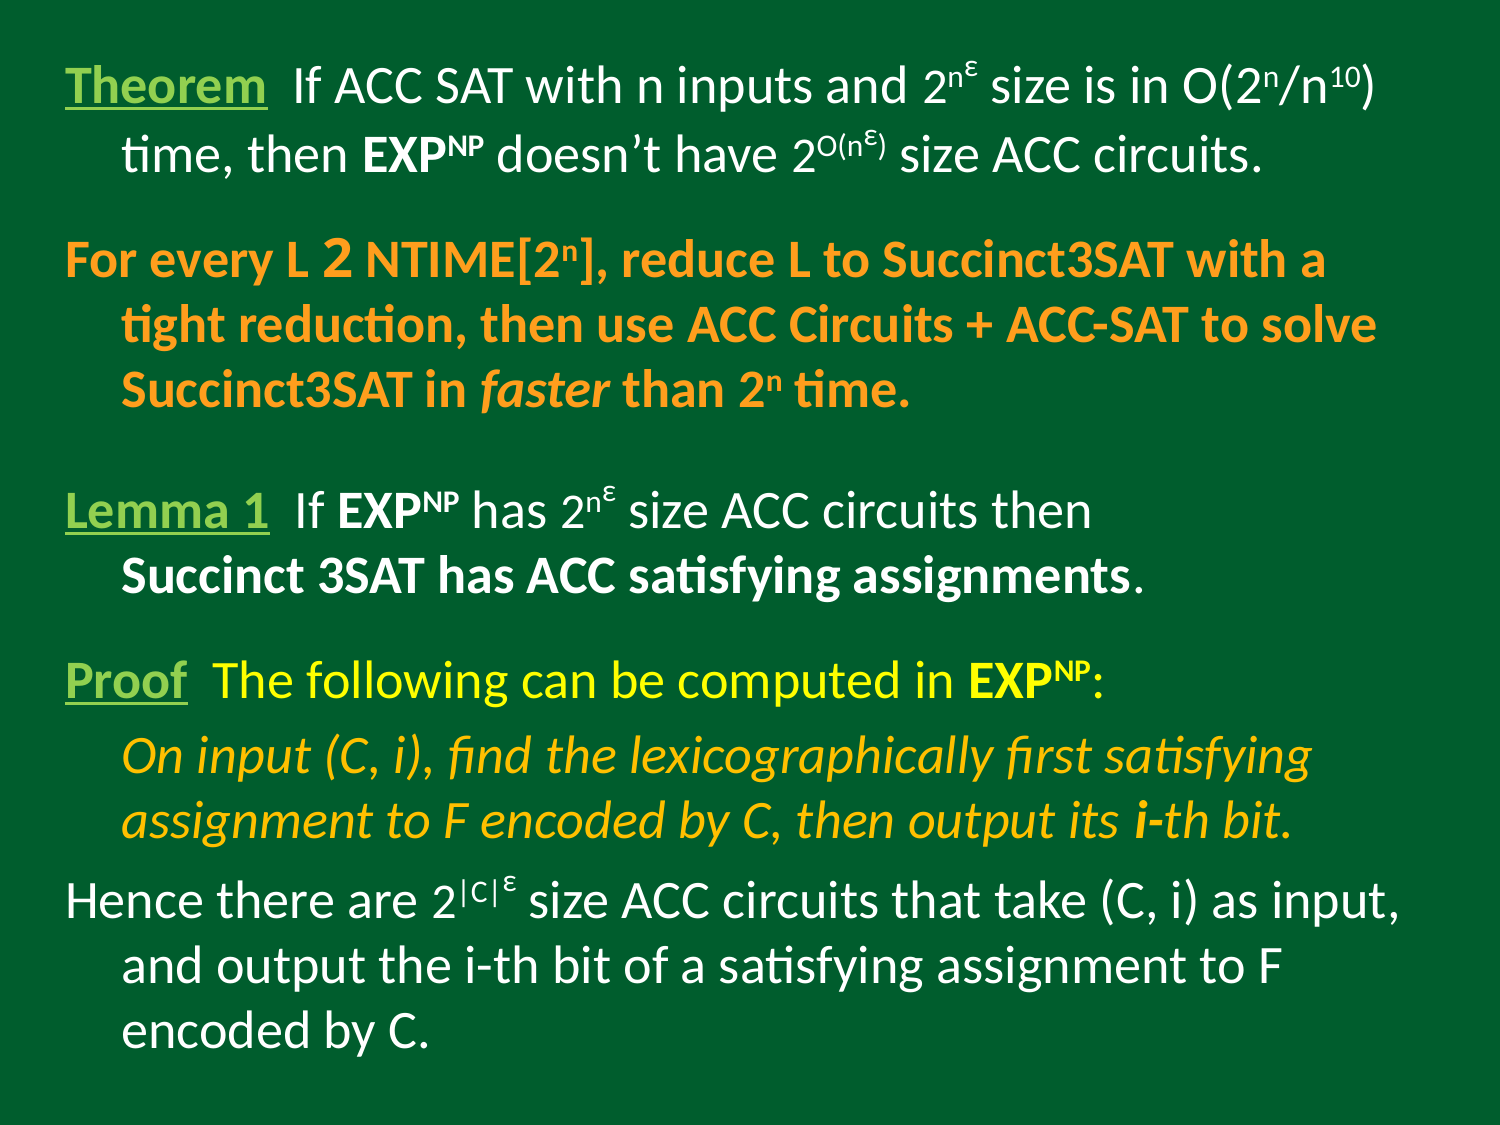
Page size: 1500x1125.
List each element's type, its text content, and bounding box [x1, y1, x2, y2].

list Theorem If ACC SAT with n inputs and 2nε size is in O(2n/n10) time, then EXPNP doesn’t have 2O(nε) size ACC circuits. For every L 2 NTIME[2n], reduce L to Succinct3SAT with a tight reduction, then use ACC Circuits + ACC-SAT to solve Succinct3SAT in faster than 2n time. Lemma 1 If EXPNP has 2nε size ACC circuits then Succinct 3SAT has ACC satisfying assignments. Proof The following can be computed in EXPNP: On input (C, i), find the lexicographically first satisfying assignment to F encoded by C, then output its i-th bit. Hence there are 2|C|ε size ACC circuits that take (C, i) as input, and output the i-th bit of a satisfying assignment to F encoded by C. [49, 37, 1438, 781]
